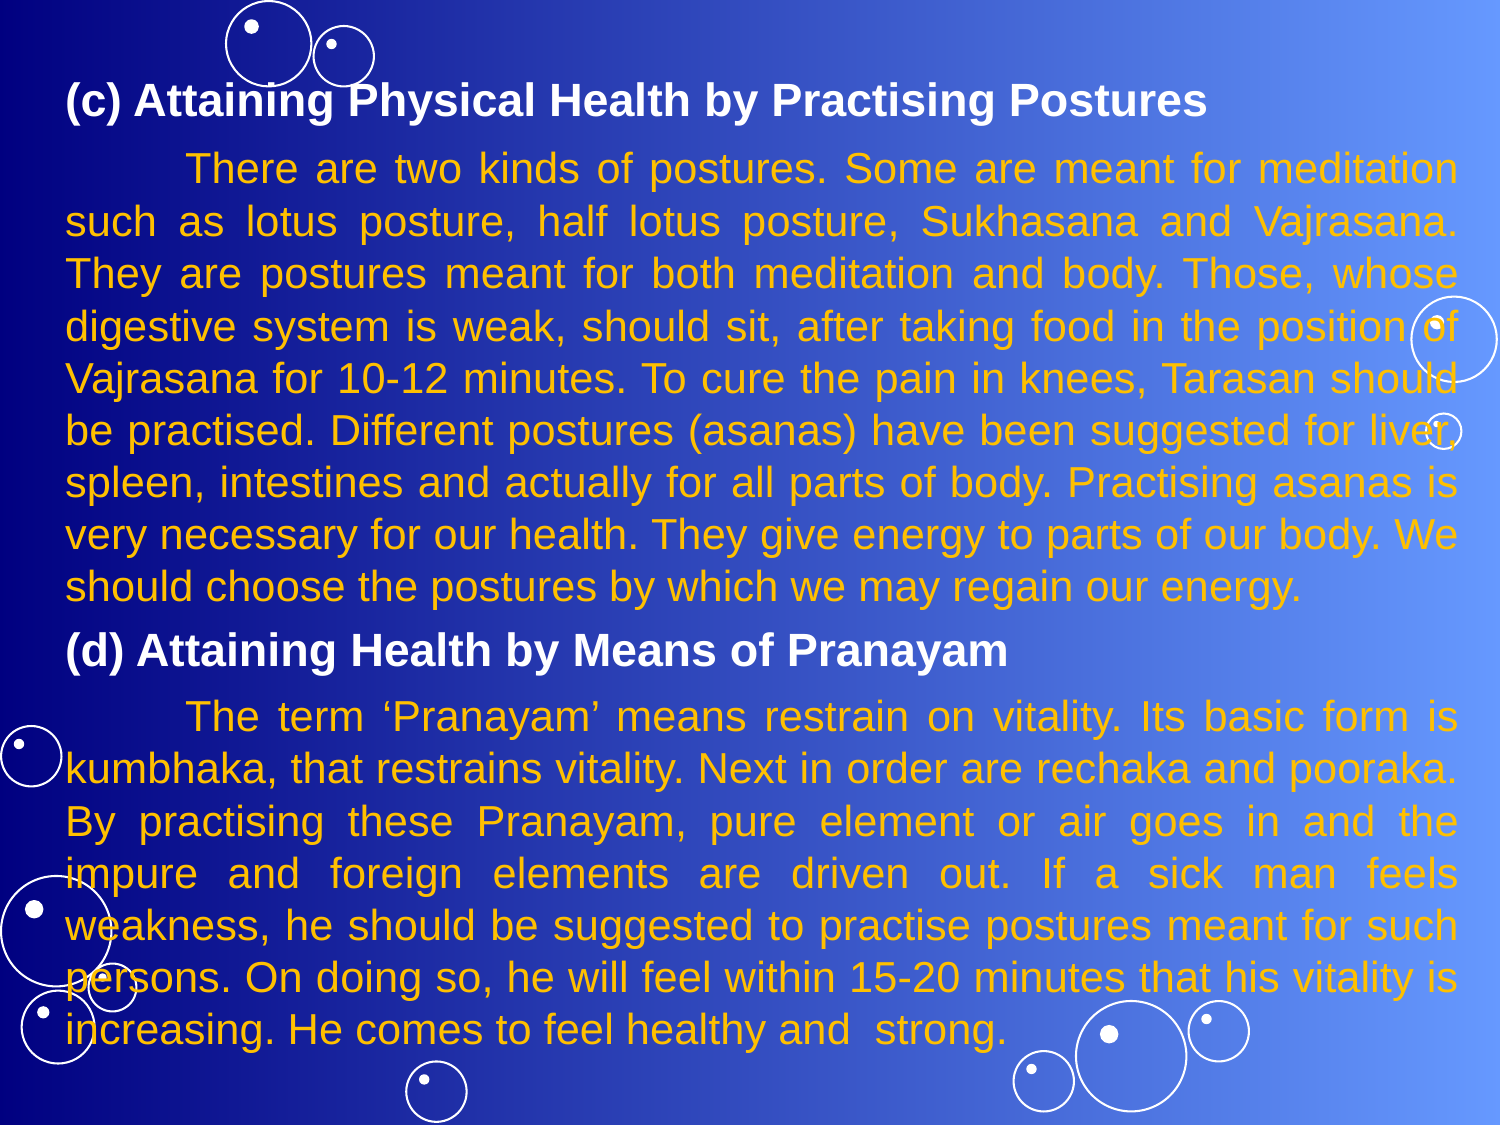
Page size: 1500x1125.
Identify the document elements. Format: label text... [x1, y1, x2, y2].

list (c) Attaining Physical Health by Practising Postures There are two kinds of postures. Some are meant for meditation such as lotus posture, half lotus posture, Sukhasana and Vajrasana. They are postures meant for both meditation and body. Those, whose digestive system is weak, should sit, after taking food in the position of Vajrasana for 10-12 minutes. To cure the pain in knees, Tarasan should be practised. Different postures (asanas) have been suggested for liver, spleen, intestines and actually for all parts of body. Practising asanas is very necessary for our health. They give energy to parts of our body. We should choose the postures by which we may regain our energy. (d) Attaining Health by Means of Pranayam The term ‘Pranayam’ means restrain on vitality. Its basic form is kumbhaka, that restrains vitality. Next in order are rechaka and pooraka. By practising these Pranayam, pure element or air goes in and the impure and foreign elements are driven out. If a sick man feels weakness, he should be suggested to practise postures meant for such persons. On doing so, he will feel within 15-20 minutes that his vitality is increasing. He comes to feel healthy and strong. [49, 62, 1476, 1076]
